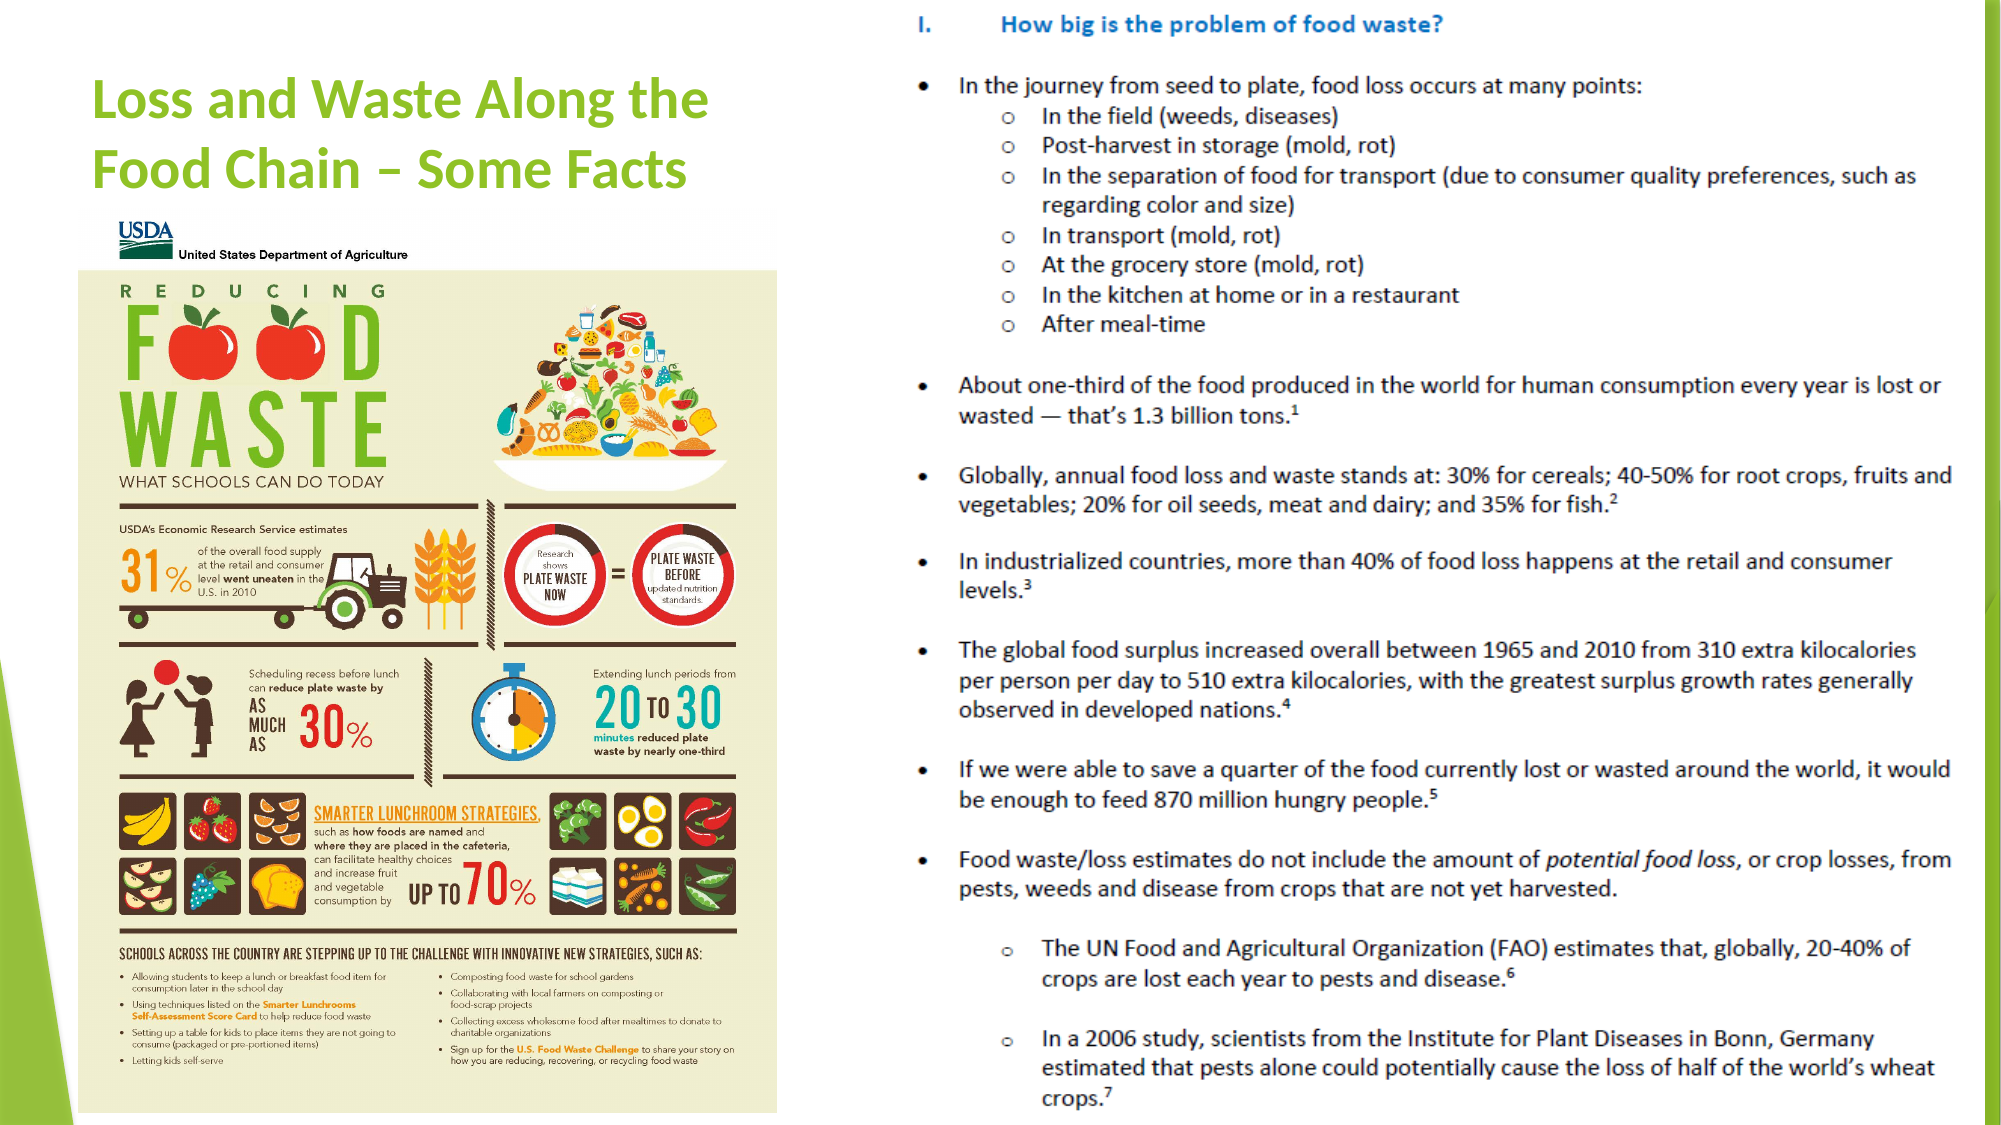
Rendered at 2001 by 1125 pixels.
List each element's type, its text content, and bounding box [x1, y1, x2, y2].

text_box Loss and Waste Along the Food Chain – Some Facts [77, 52, 816, 208]
picture [77, 208, 777, 1114]
picture [888, 0, 1985, 1125]
